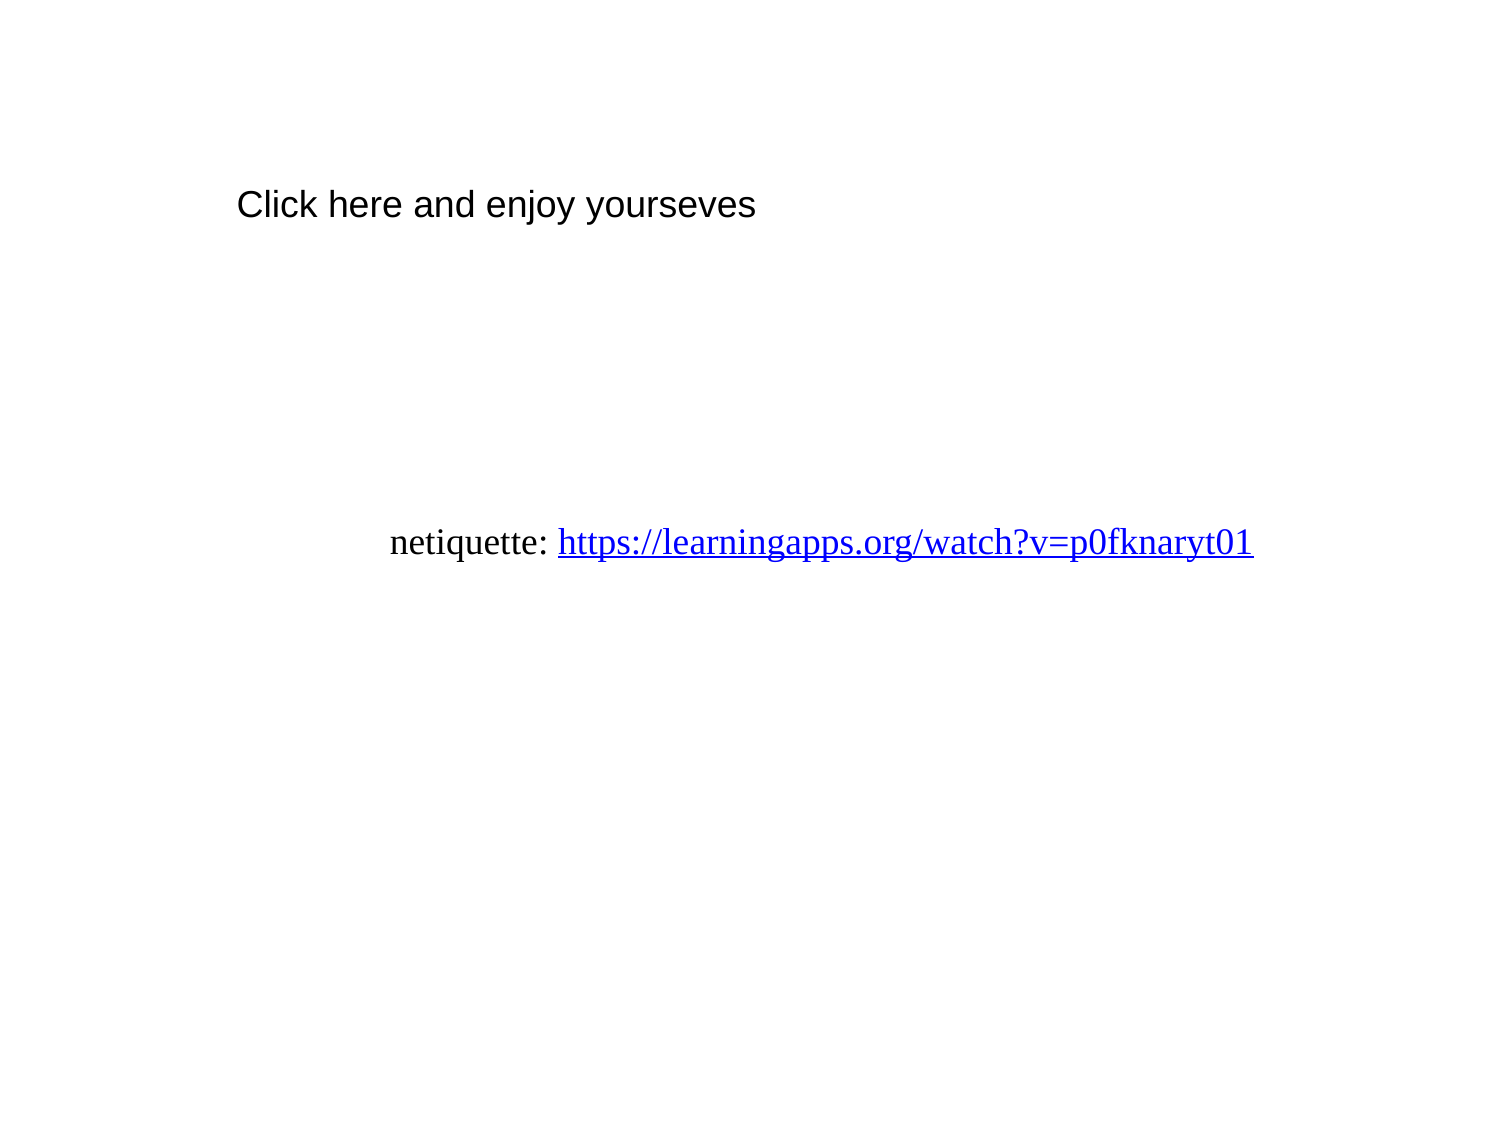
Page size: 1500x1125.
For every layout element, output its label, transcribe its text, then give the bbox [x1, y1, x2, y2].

text_box Click here and enjoy yourseves [221, 172, 772, 233]
text_box netiquette: https://learningapps.org/watch?v=p0fknaryt01 [374, 509, 1317, 569]
